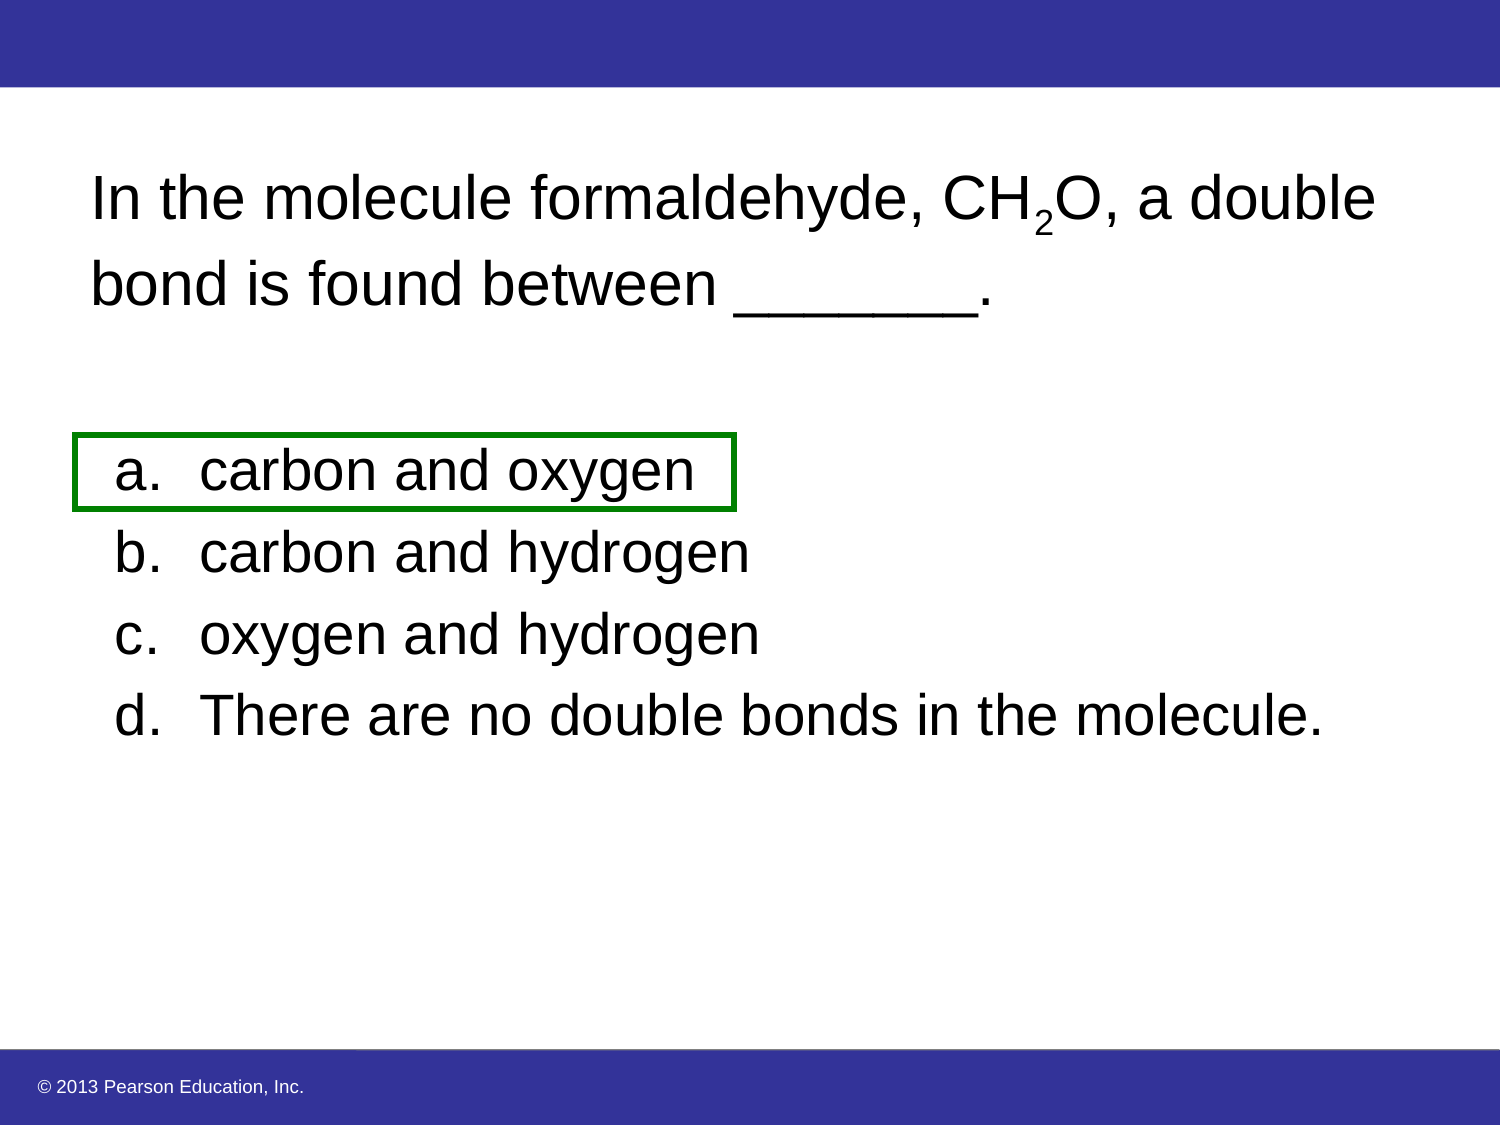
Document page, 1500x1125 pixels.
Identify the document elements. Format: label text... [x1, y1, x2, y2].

text_box [75, 435, 735, 509]
text_box [362, 462, 1113, 524]
title In the molecule formaldehyde, CH2O, a double bond is found between _______. [75, 99, 1425, 375]
list carbon and oxygen carbon and hydrogen oxygen and hydrogen There are no double bonds in the molecule. [99, 425, 1500, 1000]
